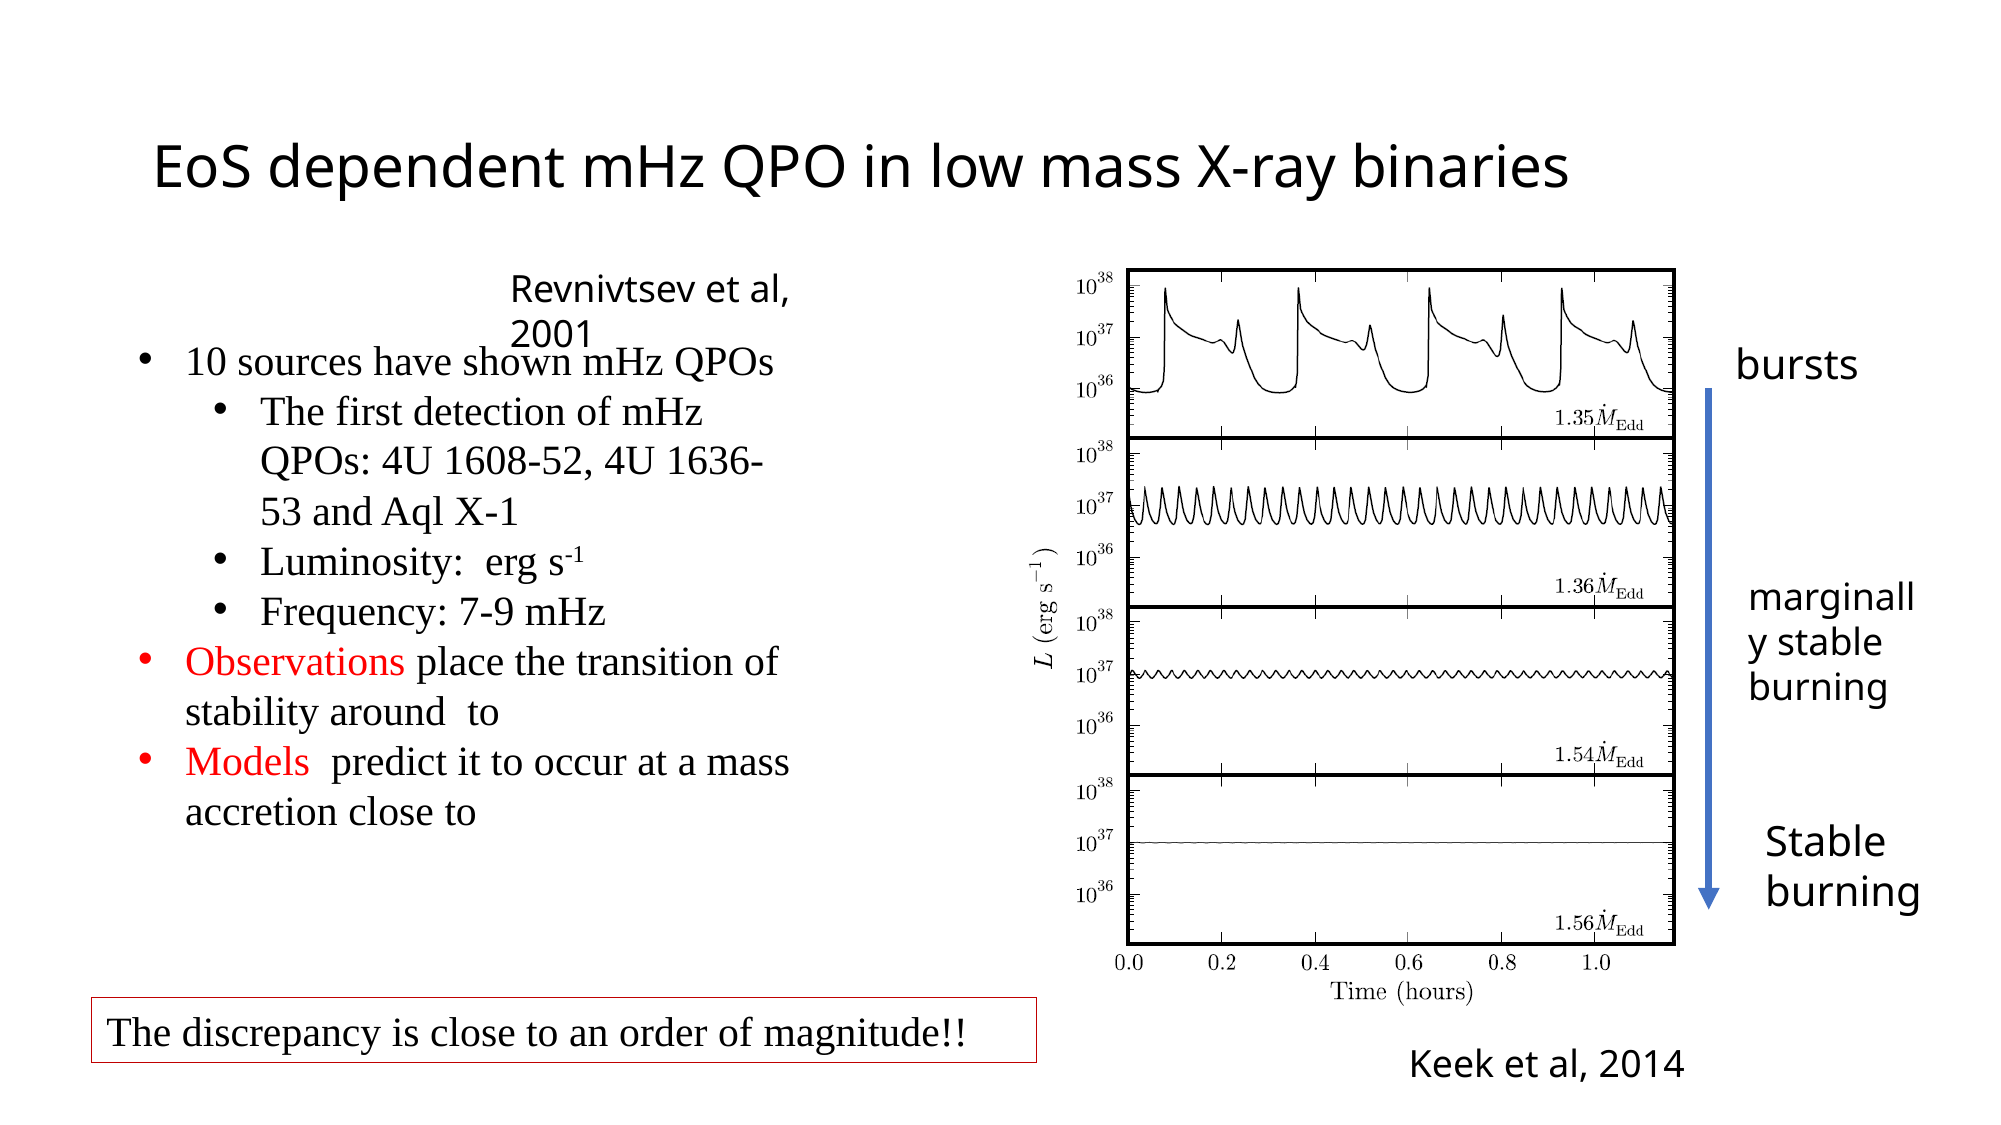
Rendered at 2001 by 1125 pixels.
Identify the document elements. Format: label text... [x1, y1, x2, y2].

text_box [91, 258, 1037, 1064]
title EoS dependent mHz QPO in low mass X-ray binaries [137, 59, 1863, 258]
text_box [999, 258, 1973, 1094]
